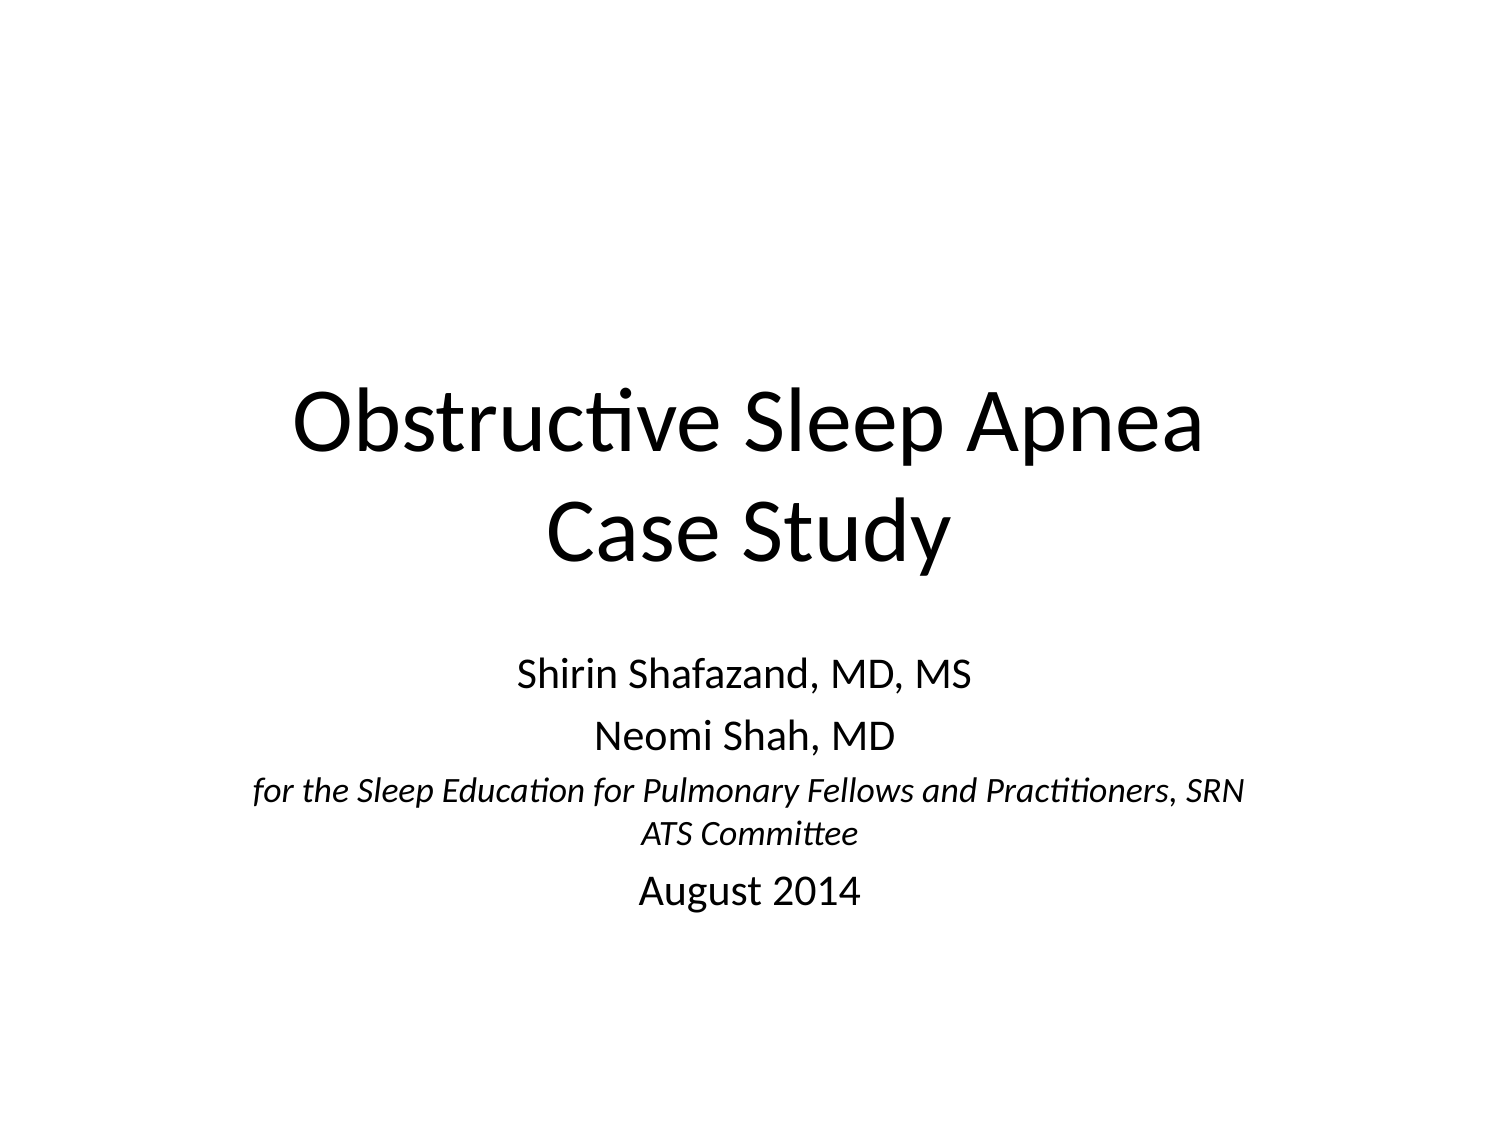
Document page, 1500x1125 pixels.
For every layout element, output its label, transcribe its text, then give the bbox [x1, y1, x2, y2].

title Obstructive Sleep Apnea Case Study [112, 349, 1388, 591]
subtitle Shirin Shafazand, MD, MS Neomi Shah, MD for the Sleep Education for Pulmonary Fellows and Practitioners, SRN ATS Committee August 2014 [225, 637, 1275, 925]
